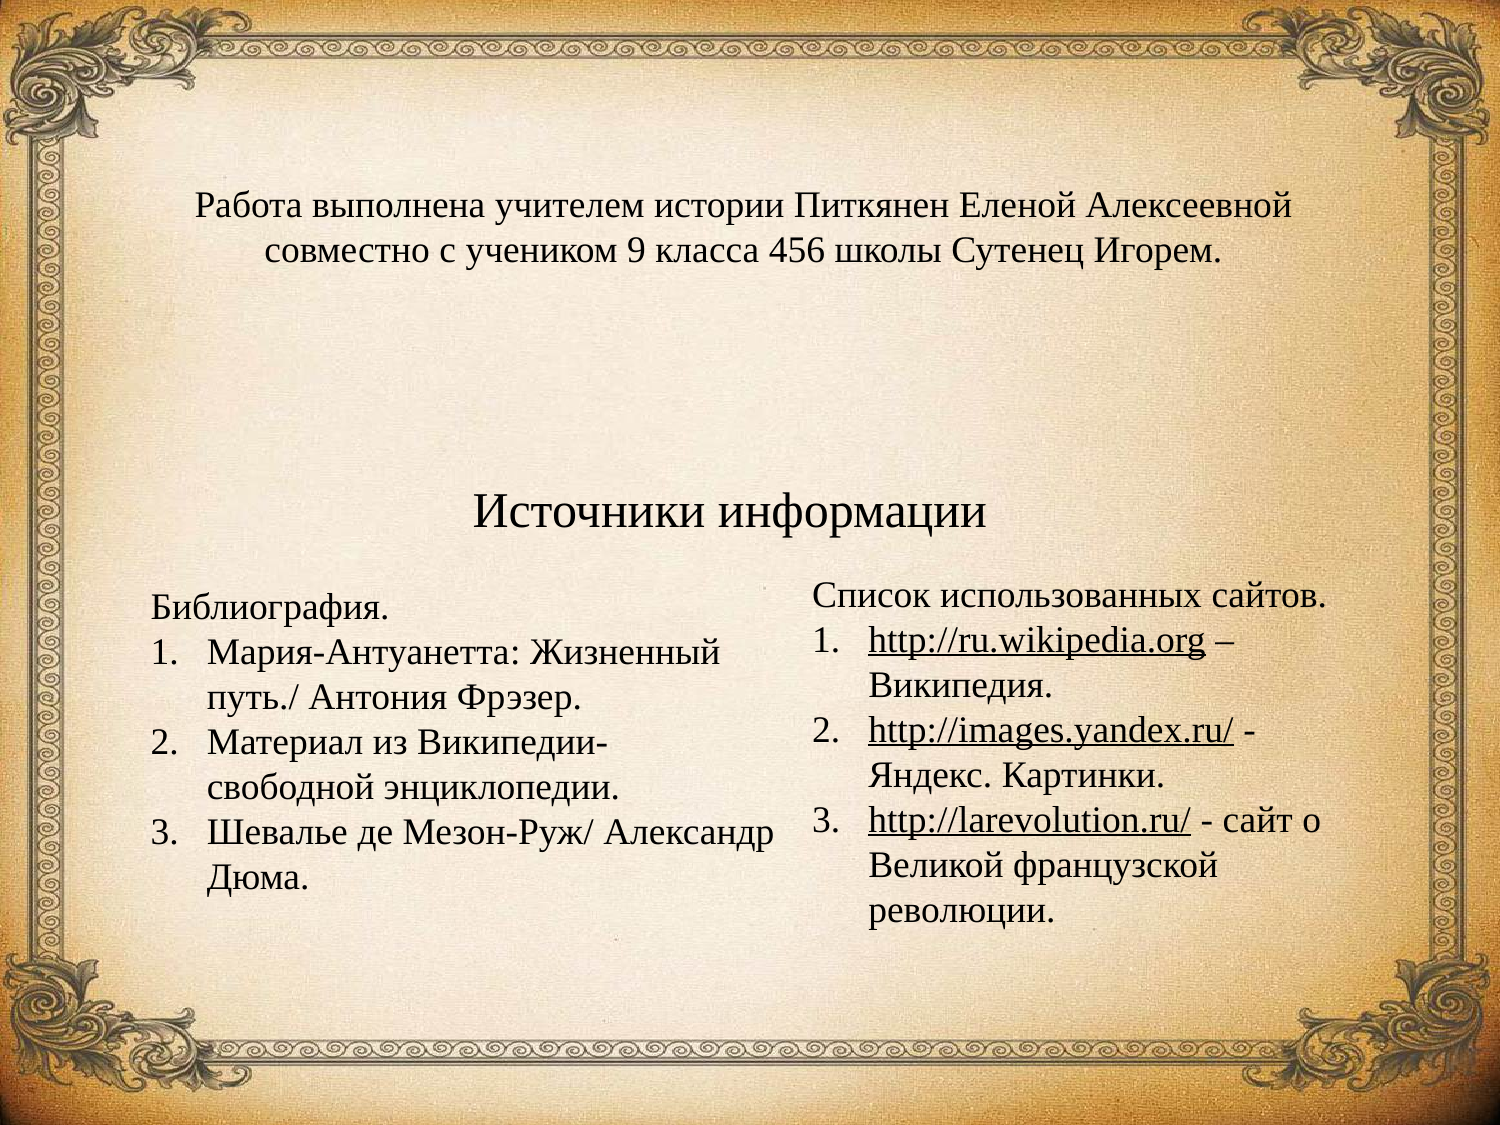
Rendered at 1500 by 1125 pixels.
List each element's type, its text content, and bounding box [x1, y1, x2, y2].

text_box Источники информации [457, 469, 1002, 545]
text_box Список использованных сайтов. http://ru.wikipedia.org – Википедия. http://images.yandex.ru/ -Яндекс. Картинки. http://larevolution.ru/ - сайт о Великой французской революции. [797, 562, 1353, 983]
text_box Работа выполнена учителем истории Питкянен Еленой Алексеевной совместно с учеником 9 класса 456 школы Сутенец Игорем. [100, 172, 1388, 368]
text_box Библиография. Мария-Антуанетта: Жизненный путь./ Антония Фрэзер. Материал из Википедии- свободной энциклопедии. Шевалье де Мезон-Руж/ Александр Дюма. [135, 574, 797, 949]
picture [0, 0, 1500, 1125]
